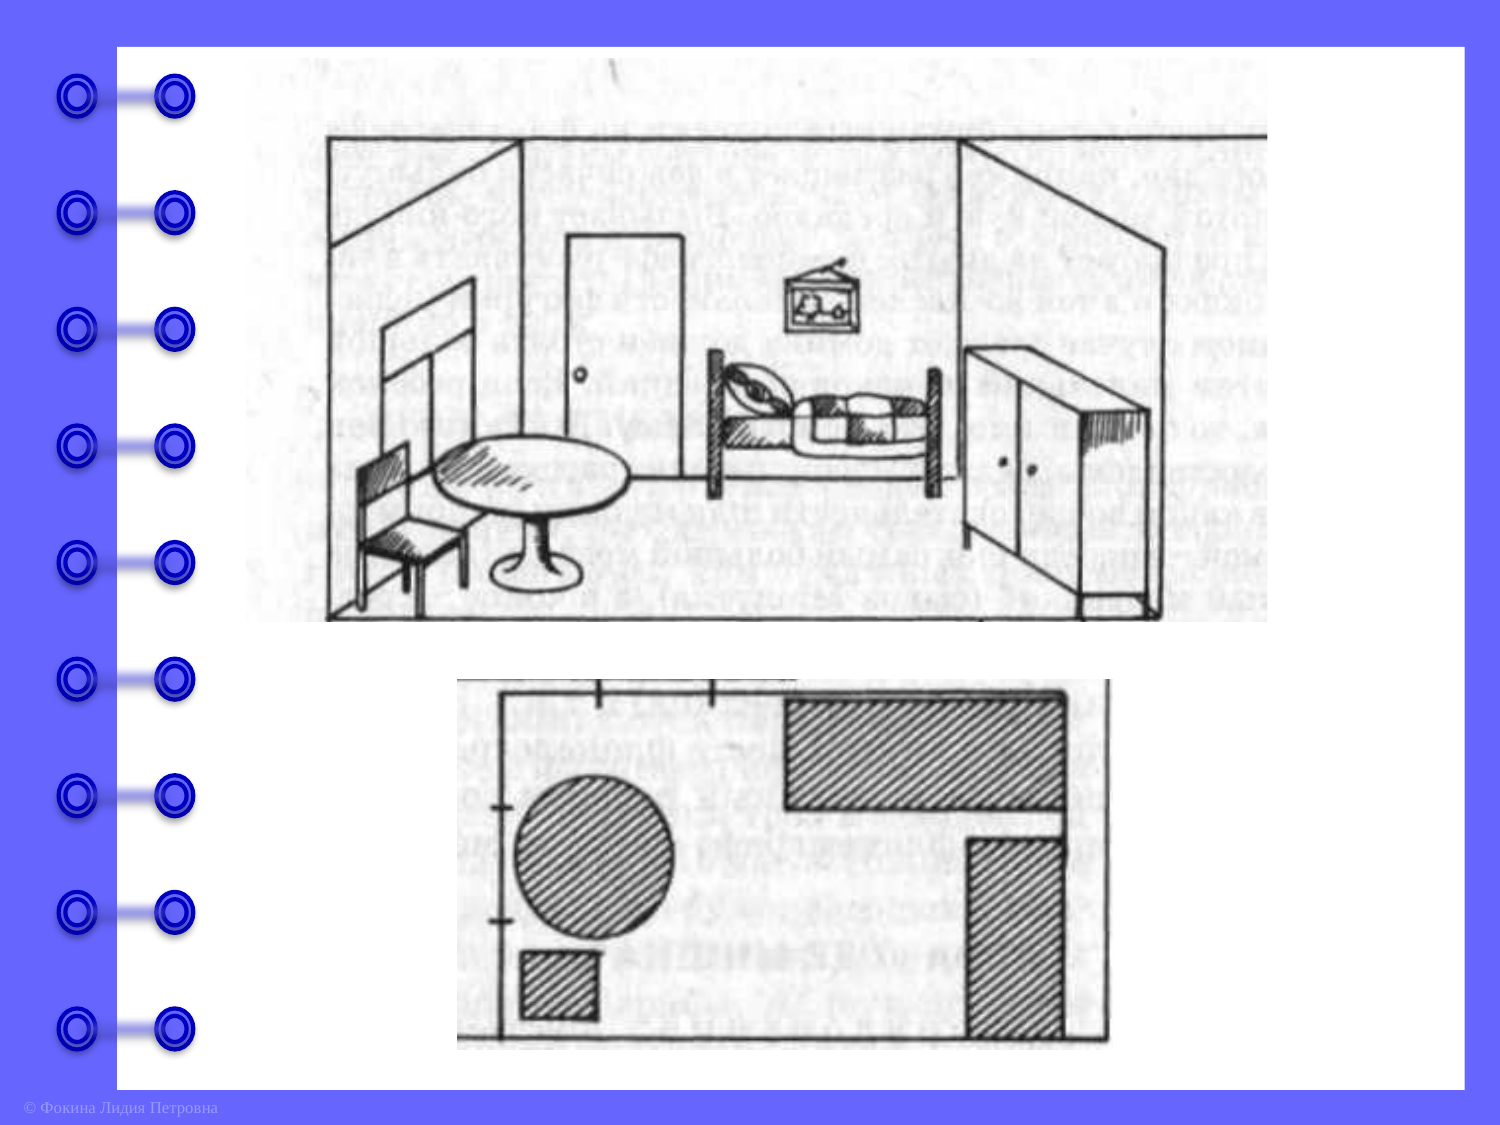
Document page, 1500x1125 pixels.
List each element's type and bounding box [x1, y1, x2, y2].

picture [245, 58, 1268, 622]
picture [456, 679, 1114, 1050]
